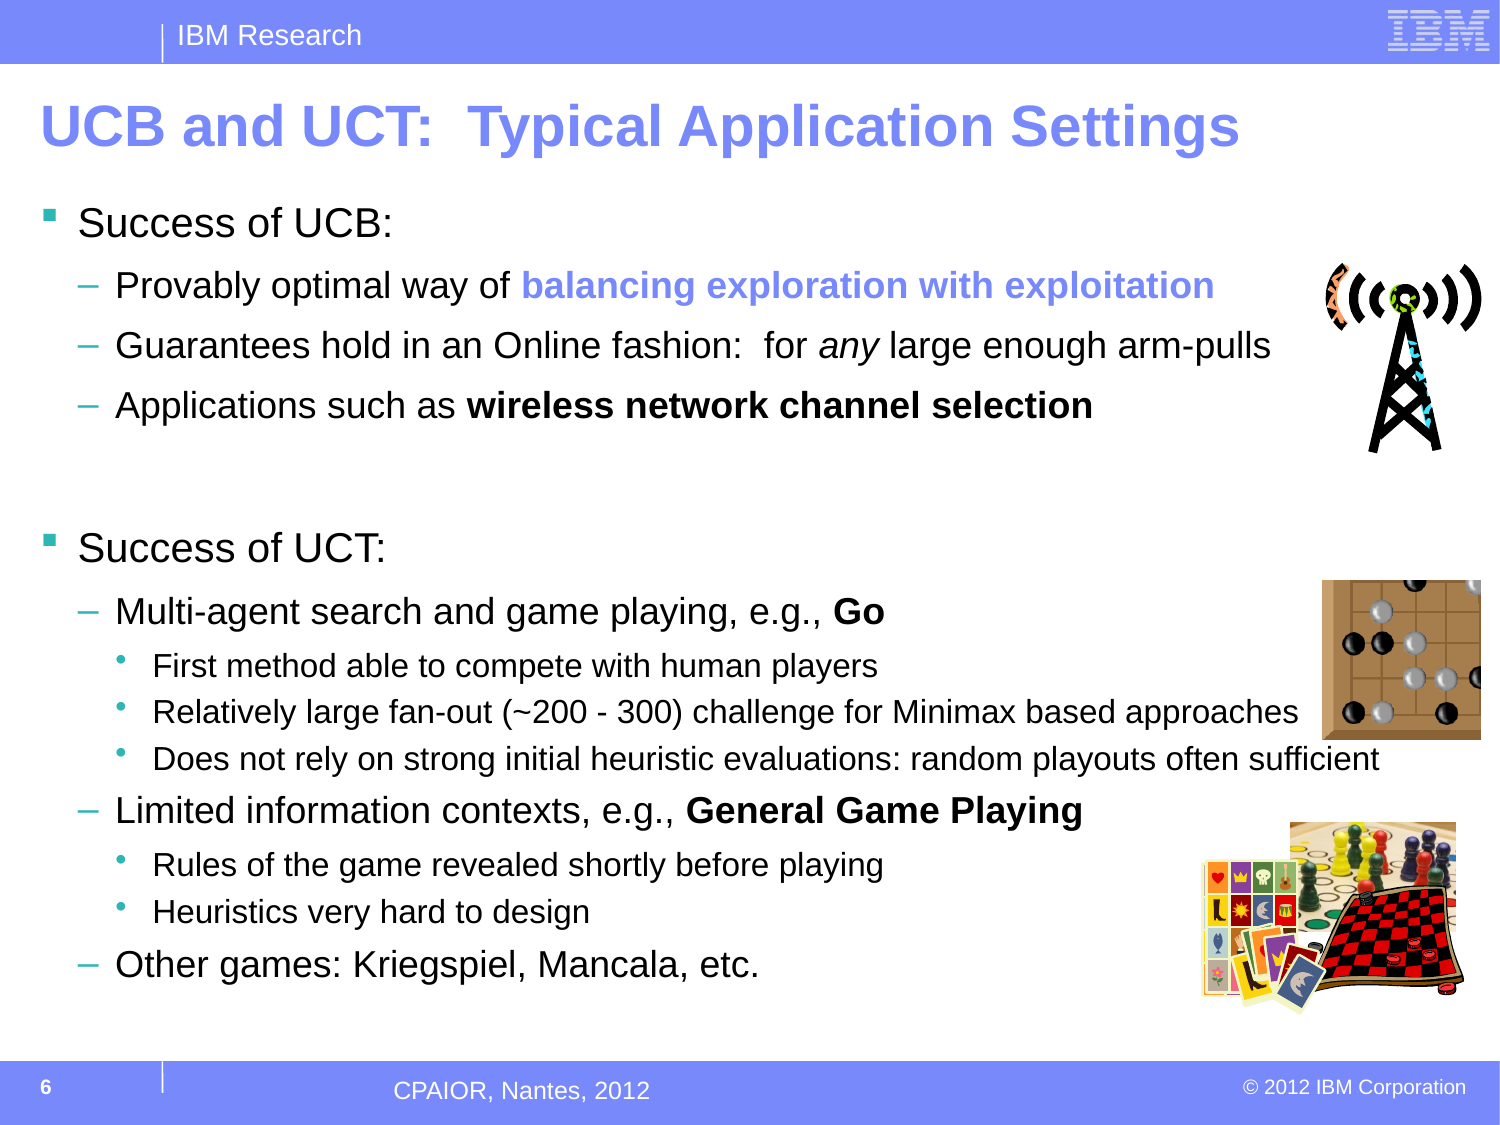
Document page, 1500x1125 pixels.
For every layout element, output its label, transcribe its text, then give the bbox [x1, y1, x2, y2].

list Success of UCB: Provably optimal way of balancing exploration with exploitation Guarantees hold in an Online fashion: for any large enough arm-pulls Applications such as wireless network channel selection Success of UCT: Multi-agent search and game playing, e.g., Go First method able to compete with human players Relatively large fan-out (~200 - 300) challenge for Minimax based approaches Does not rely on strong initial heuristic evaluations: random playouts often sufficient Limited information contexts, e.g., General Game Playing Rules of the game revealed shortly before playing Heuristics very hard to design Other games: Kriegspiel, Mancala, etc. [25, 188, 1482, 1044]
picture [1388, 10, 1491, 51]
title UCB and UCT: Typical Application Settings [25, 85, 1482, 167]
picture [1325, 262, 1482, 454]
slide_number 6 [25, 1066, 191, 1120]
picture [1200, 822, 1465, 1015]
picture [1322, 580, 1481, 740]
